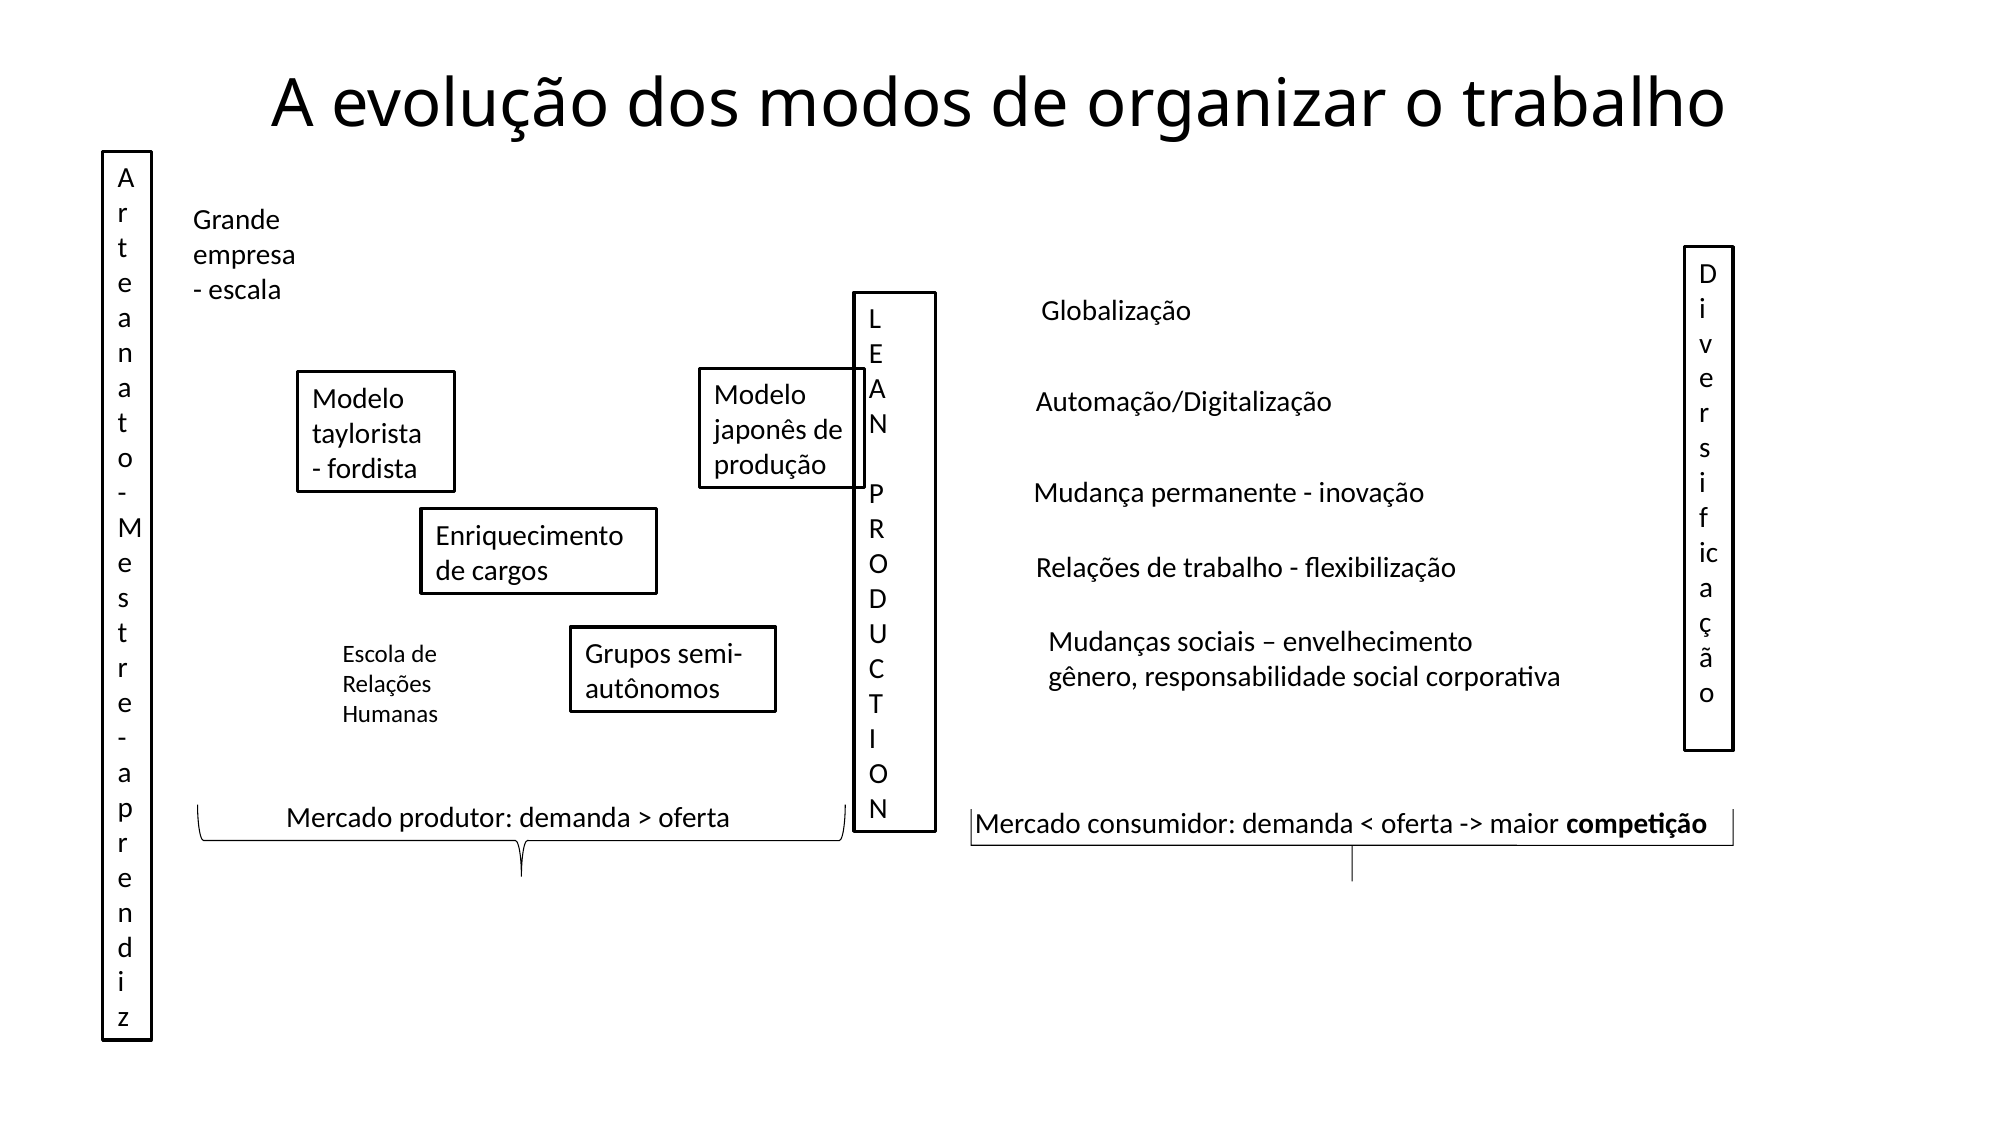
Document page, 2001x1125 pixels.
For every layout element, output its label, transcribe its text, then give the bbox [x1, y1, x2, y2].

text_box Globalização [1026, 283, 1207, 334]
title A evolução dos modos de organizar o trabalho [249, 55, 1750, 149]
text_box Mercado consumidor: demanda < oferta -> maior competição [960, 797, 1732, 847]
text_box Relações de trabalho - flexibilização [1021, 540, 1472, 591]
text_box Mercado produtor: demanda > oferta [271, 790, 746, 841]
text_box Modelo japonês de produção [699, 368, 865, 488]
text_box Mudanças sociais – envelhecimento gênero, responsabilidade social corporativa [1033, 614, 1577, 700]
text_box Divers i f icação [1684, 246, 1733, 751]
text_box Arteanato - Mestre -aprendi z [102, 151, 152, 1041]
text_box Grande empresa - escala [178, 193, 315, 313]
text_box Escola de Relações Humanas [327, 630, 473, 735]
text_box Automação/Digitalização [1021, 375, 1348, 425]
text_box Grupos semi-autônomos [570, 626, 776, 712]
text_box [197, 804, 846, 877]
text_box L E A N P R O D U C T I O N [853, 292, 936, 832]
text_box Modelo taylorista - fordista [297, 371, 455, 492]
text_box Mudança permanente - inovação [1018, 466, 1440, 516]
text_box Enriquecimento de cargos [420, 508, 657, 594]
